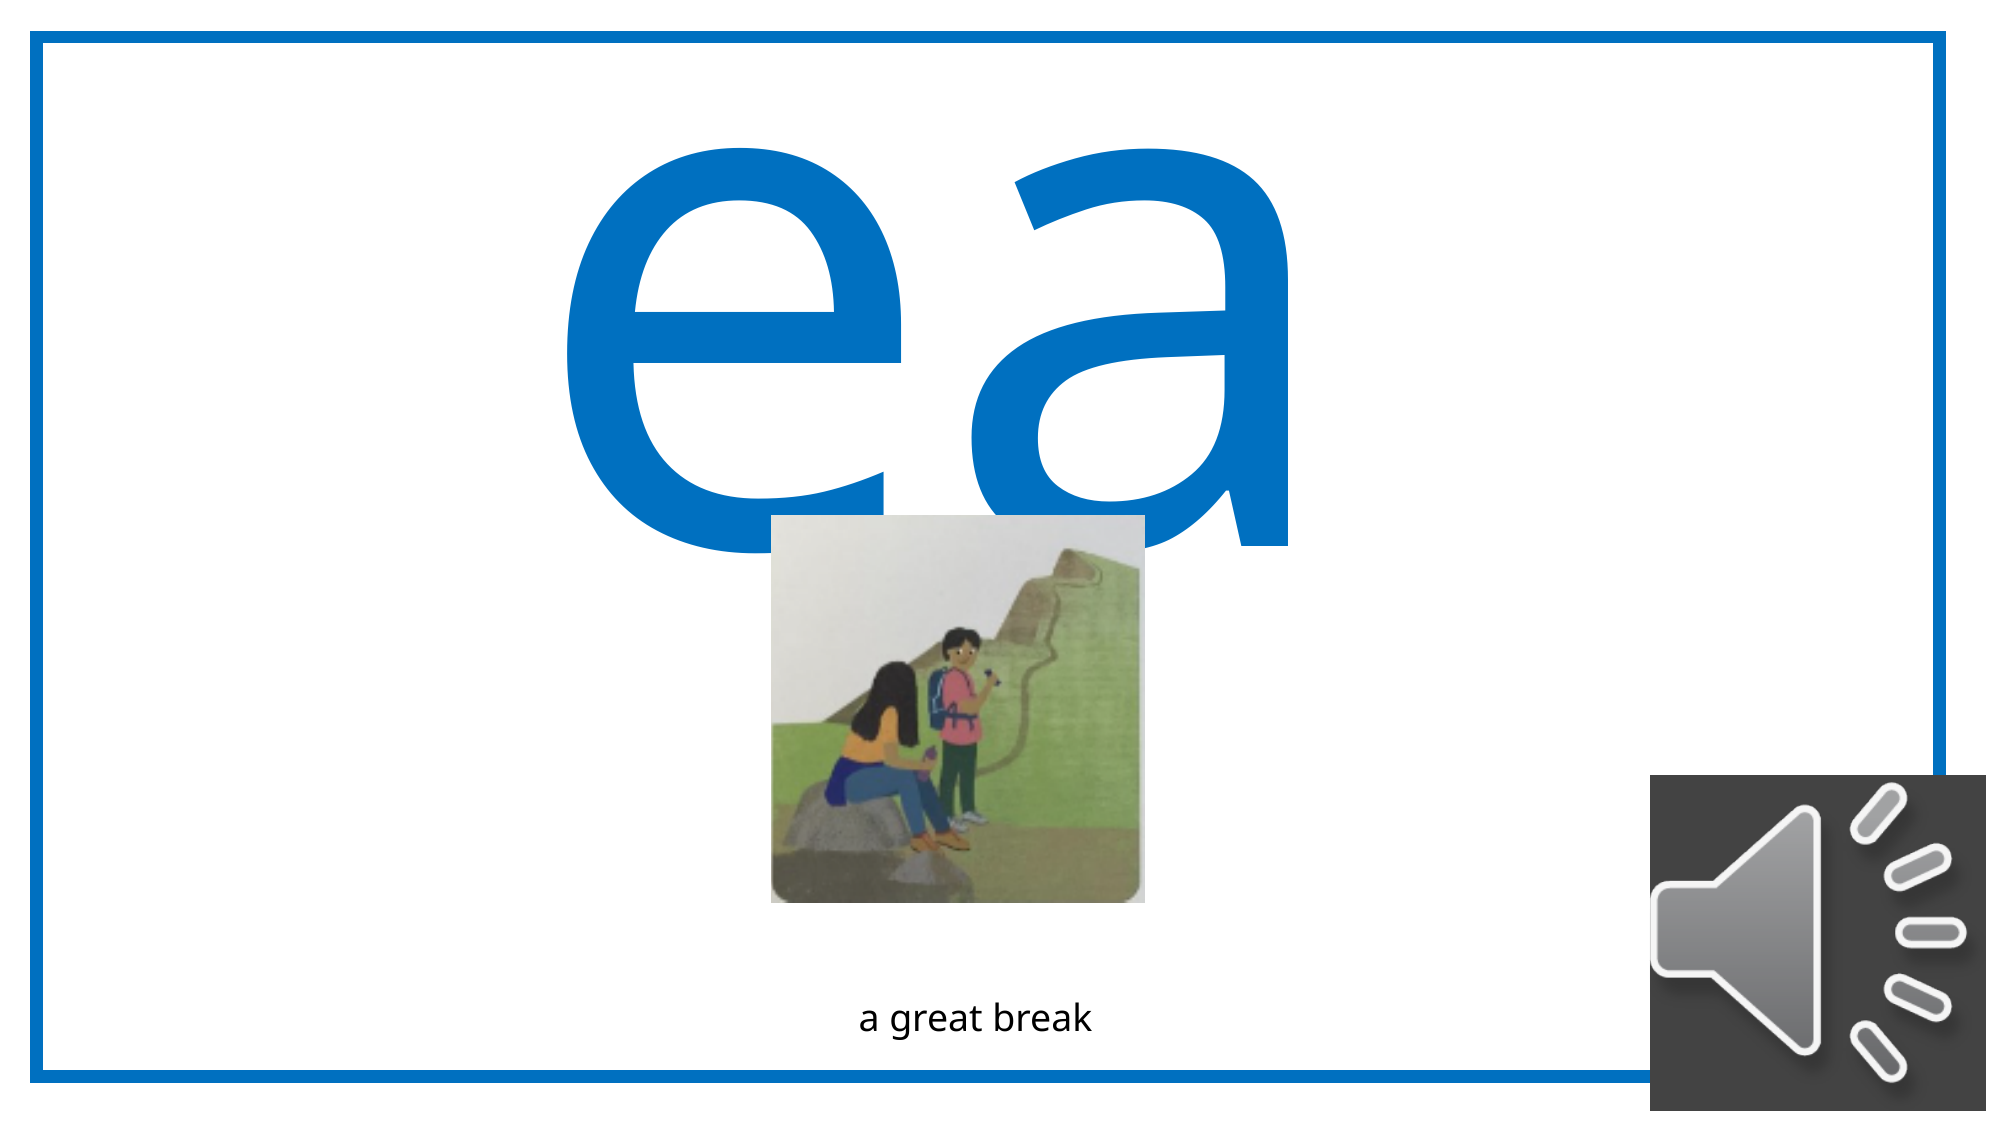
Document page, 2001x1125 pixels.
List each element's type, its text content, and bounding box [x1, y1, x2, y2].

picture [771, 515, 1145, 903]
picture [1648, 773, 1987, 1112]
text_box a great break [843, 986, 1169, 1047]
text_box ea [406, 0, 1470, 700]
text_box [36, 36, 1941, 1077]
